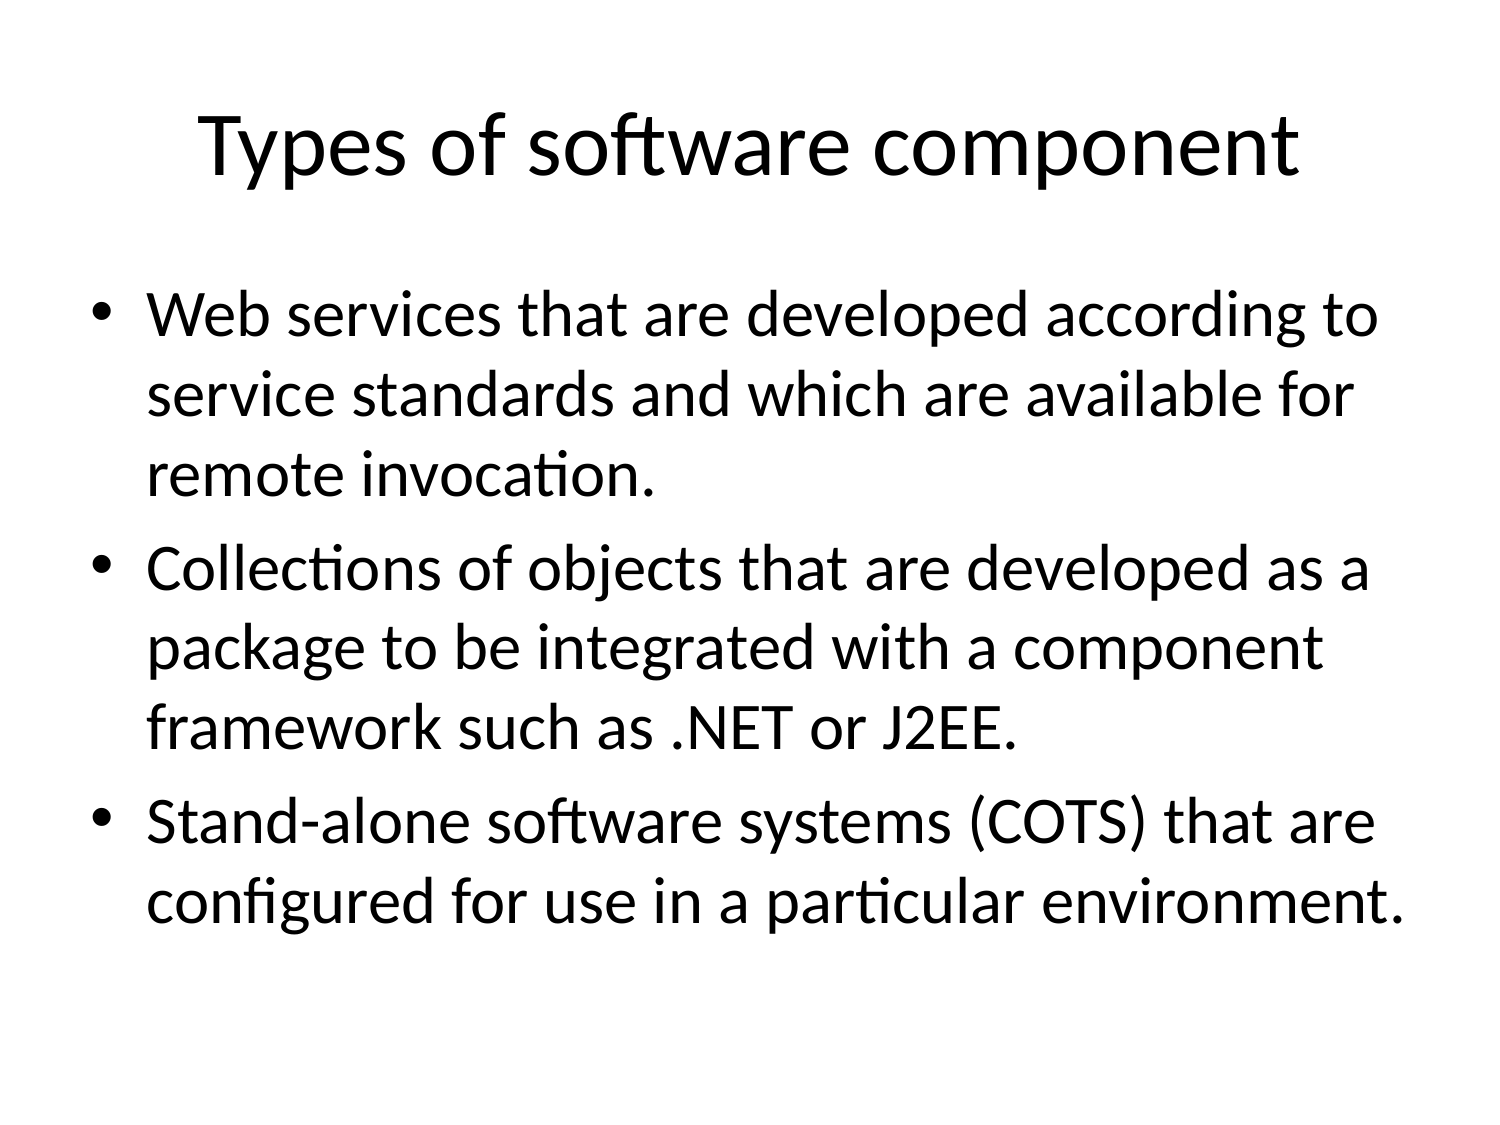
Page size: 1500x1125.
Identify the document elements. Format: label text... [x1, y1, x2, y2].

list Web services that are developed according to service standards and which are available for remote invocation. Collections of objects that are developed as a package to be integrated with a component framework such as .NET or J2EE. Stand-alone software systems (COTS) that are configured for use in a particular environment. [75, 262, 1425, 1005]
title Types of software component [75, 45, 1425, 233]
